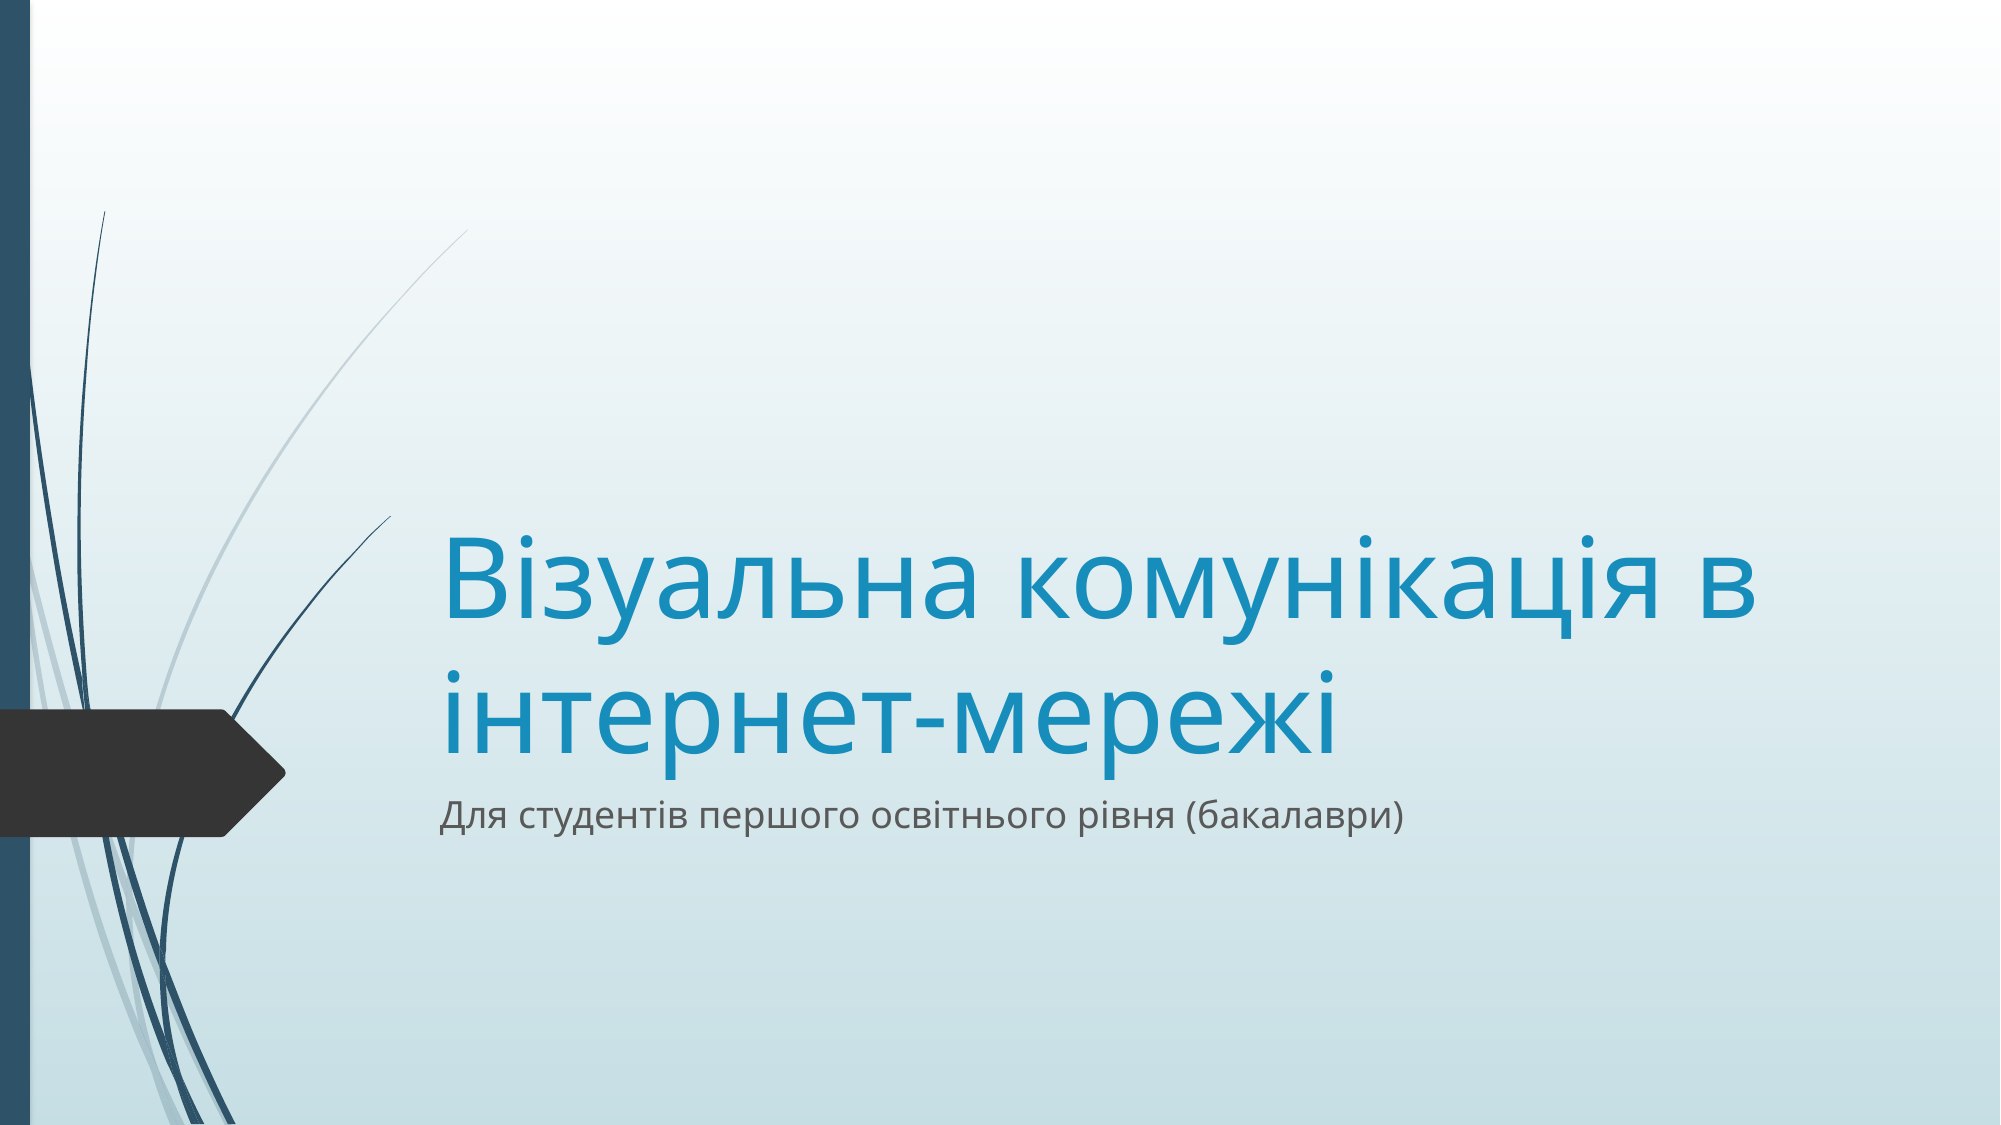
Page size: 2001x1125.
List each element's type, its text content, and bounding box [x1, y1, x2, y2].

title Візуальна комунікація в інтернет-мережі [424, 412, 1888, 783]
subtitle Для студентів першого освітнього рівня (бакалаври) [424, 783, 1888, 969]
